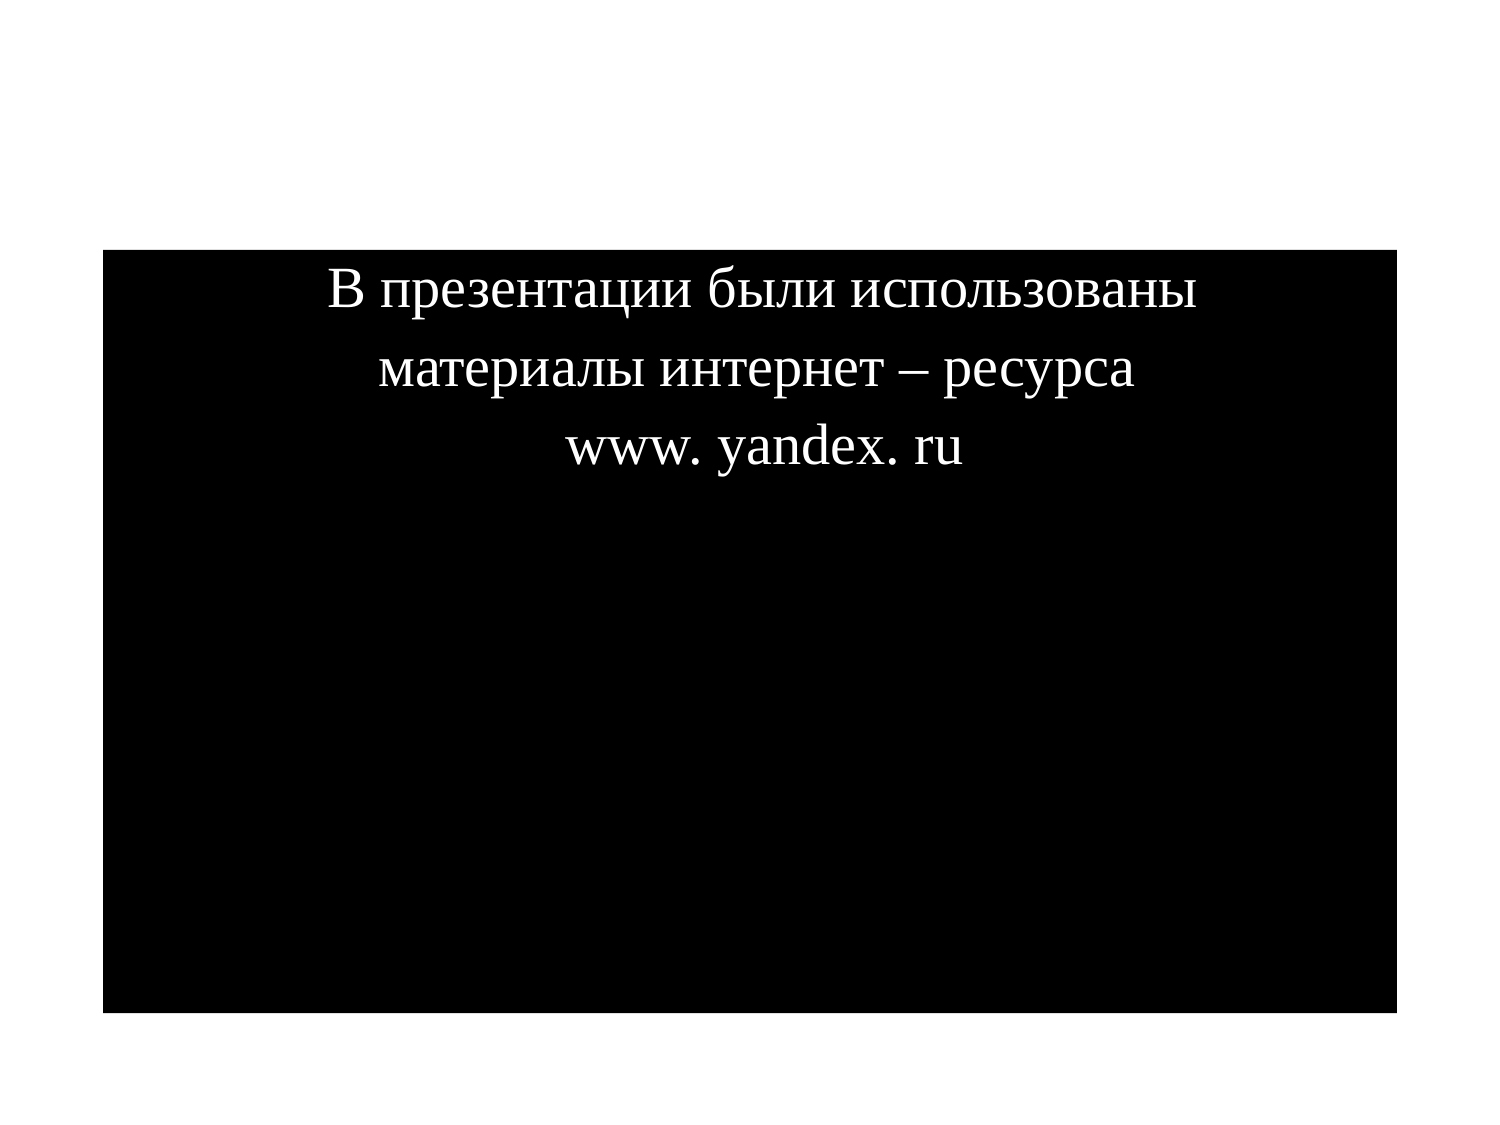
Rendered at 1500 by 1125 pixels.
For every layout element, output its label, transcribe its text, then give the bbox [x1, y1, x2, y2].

list В презентации были использованы материалы интернет – ресурса www. yandex. ru [102, 249, 1398, 1014]
